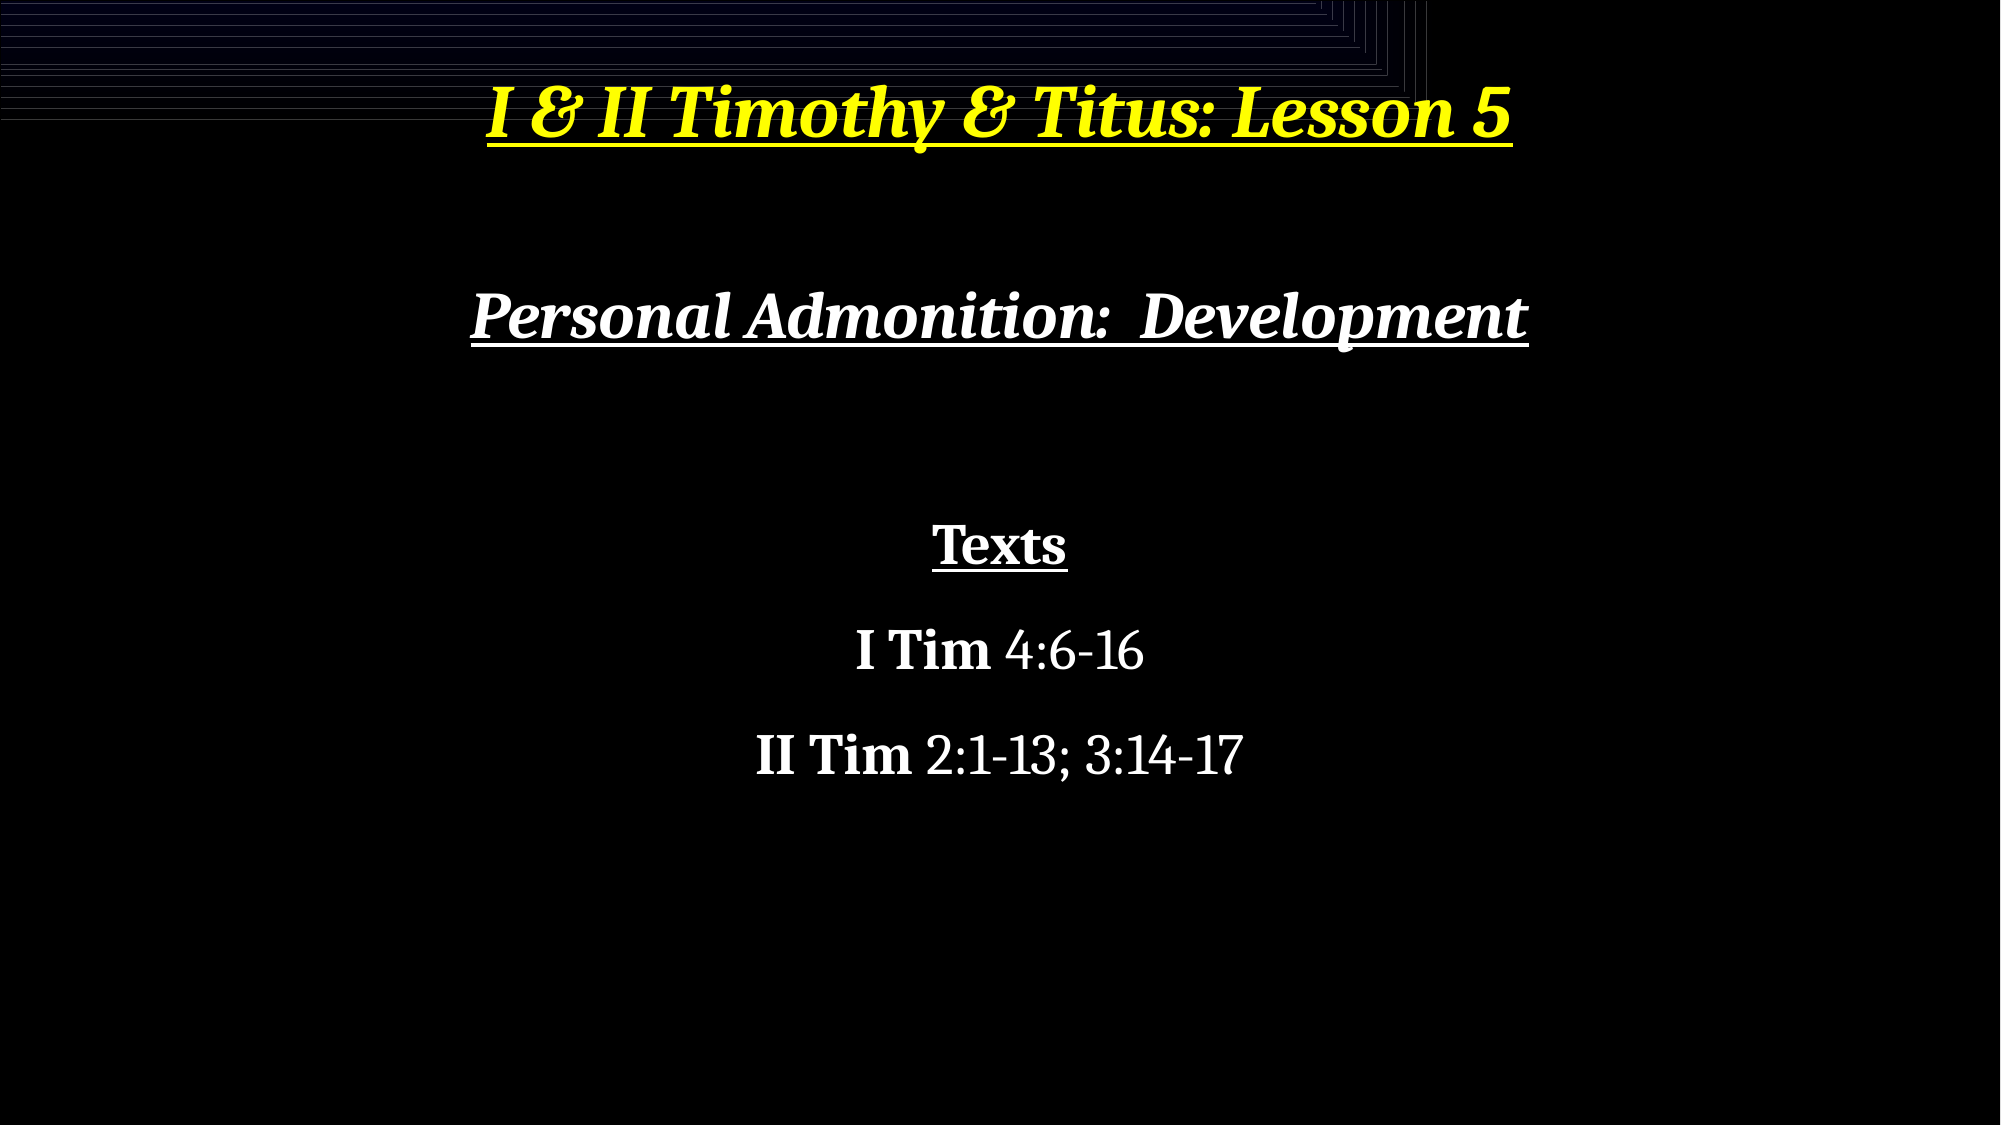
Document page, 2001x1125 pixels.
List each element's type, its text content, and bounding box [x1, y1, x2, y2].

title I & II Timothy & Titus: Lesson 5 [0, 51, 2000, 165]
list Personal Admonition: Development [45, 264, 1955, 525]
text_box Texts I Tim 4:6-16 II Tim 2:1-13; 3:14-17 [500, 464, 1500, 794]
